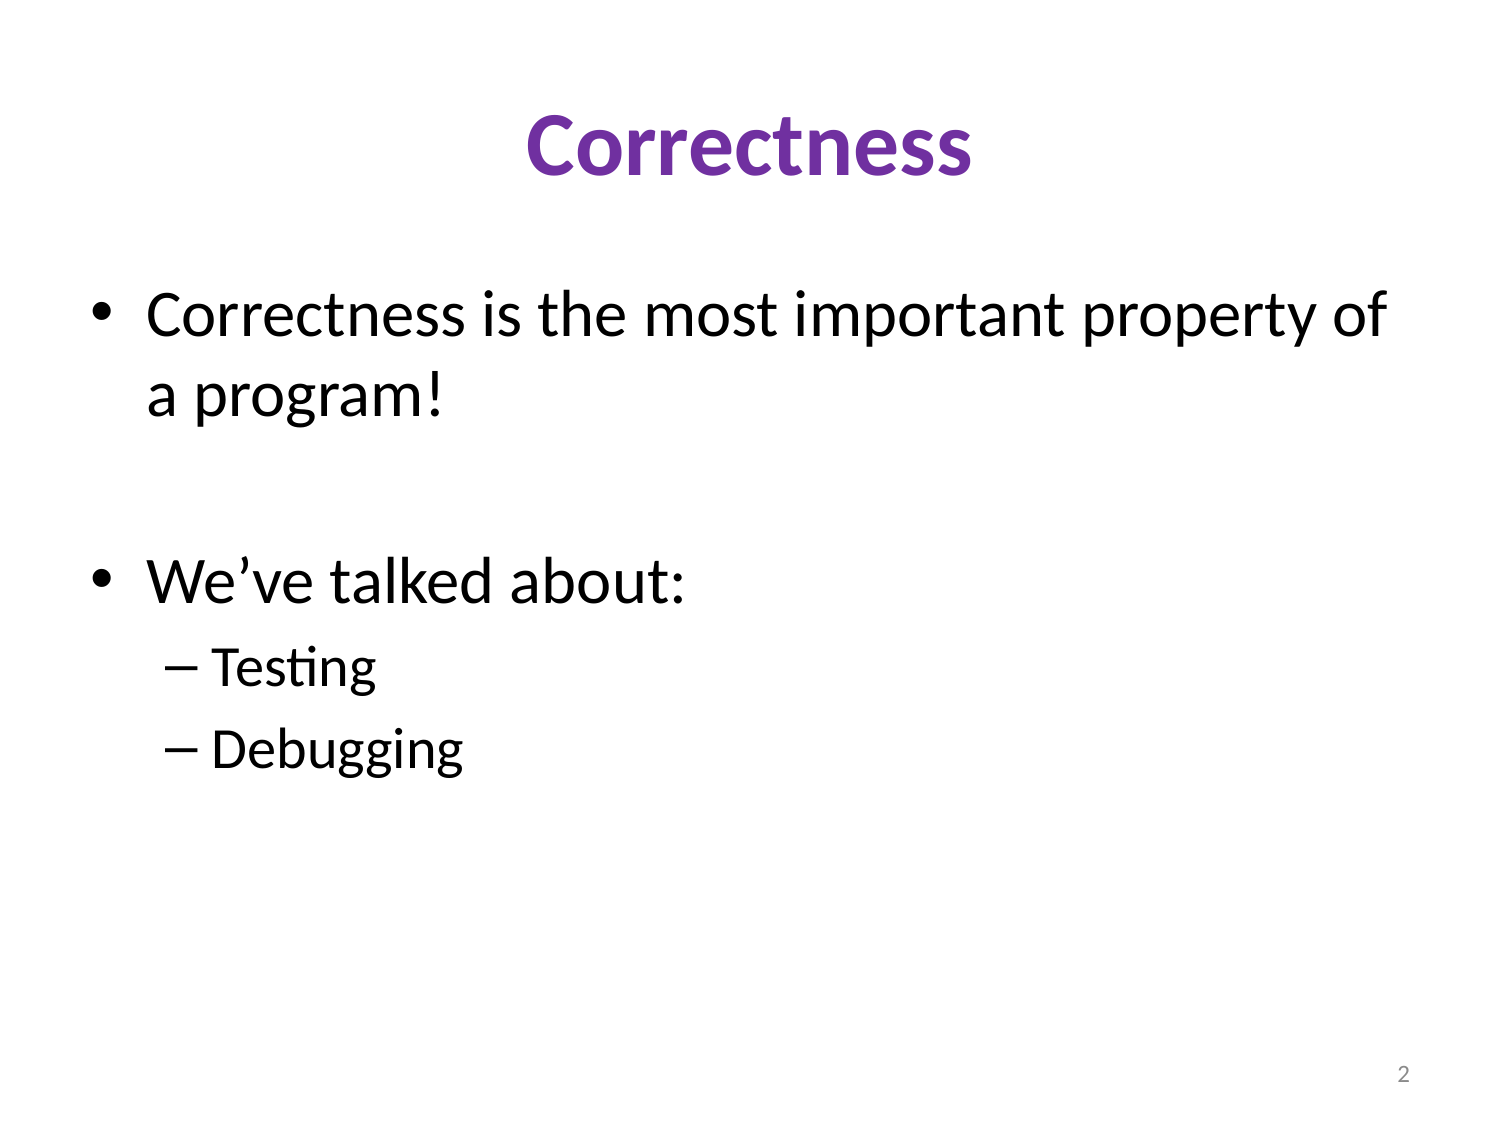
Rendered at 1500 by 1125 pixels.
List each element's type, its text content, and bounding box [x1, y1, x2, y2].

slide_number 2 [1074, 1042, 1425, 1103]
list Correctness is the most important property of a program! We’ve talked about: Testing Debugging [75, 262, 1425, 1005]
title Correctness [75, 45, 1425, 233]
